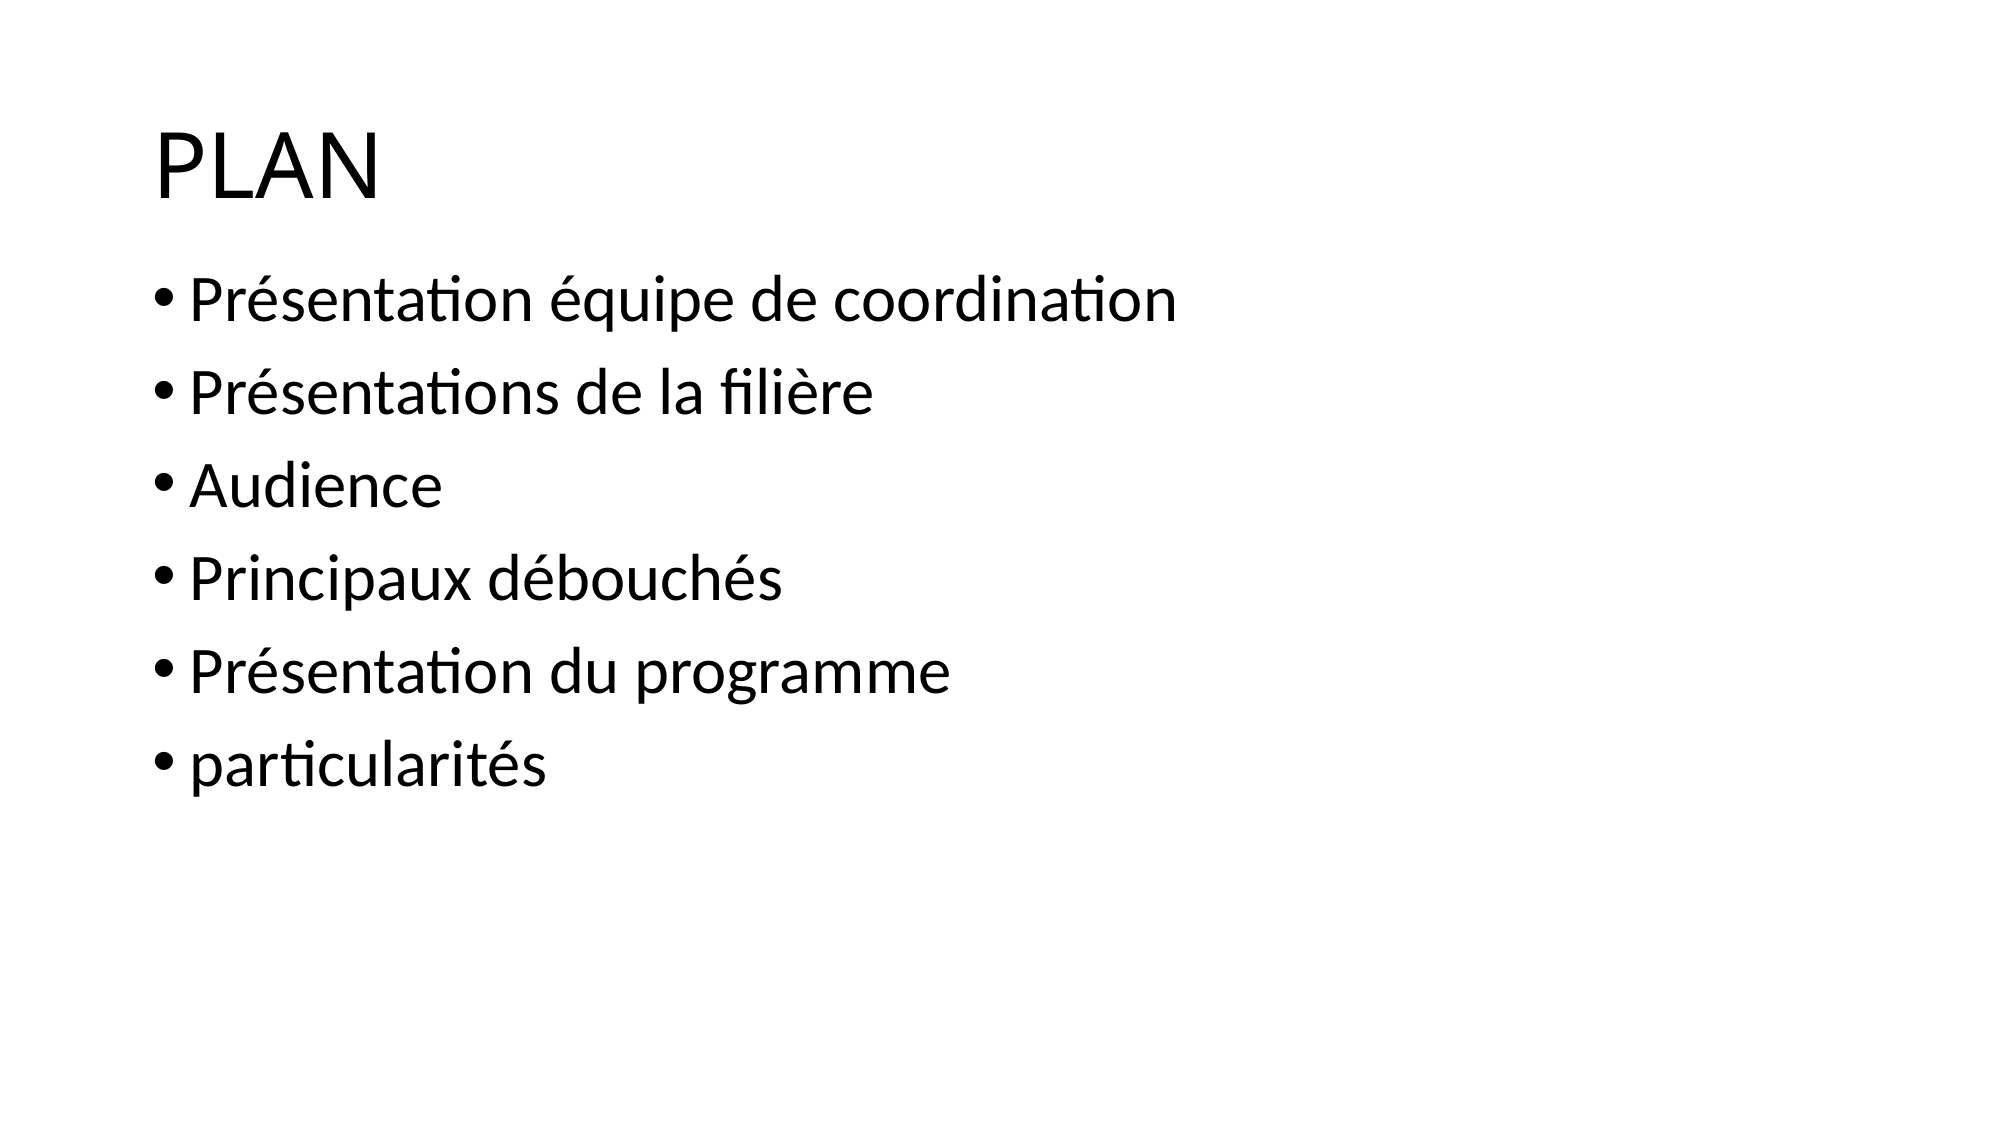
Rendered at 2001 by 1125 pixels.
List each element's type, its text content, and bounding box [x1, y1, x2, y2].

title PLAN [137, 59, 1863, 256]
list Présentation équipe de coordination Présentations de la filière Audience Principaux débouchés Présentation du programme particularités [137, 256, 1863, 1014]
